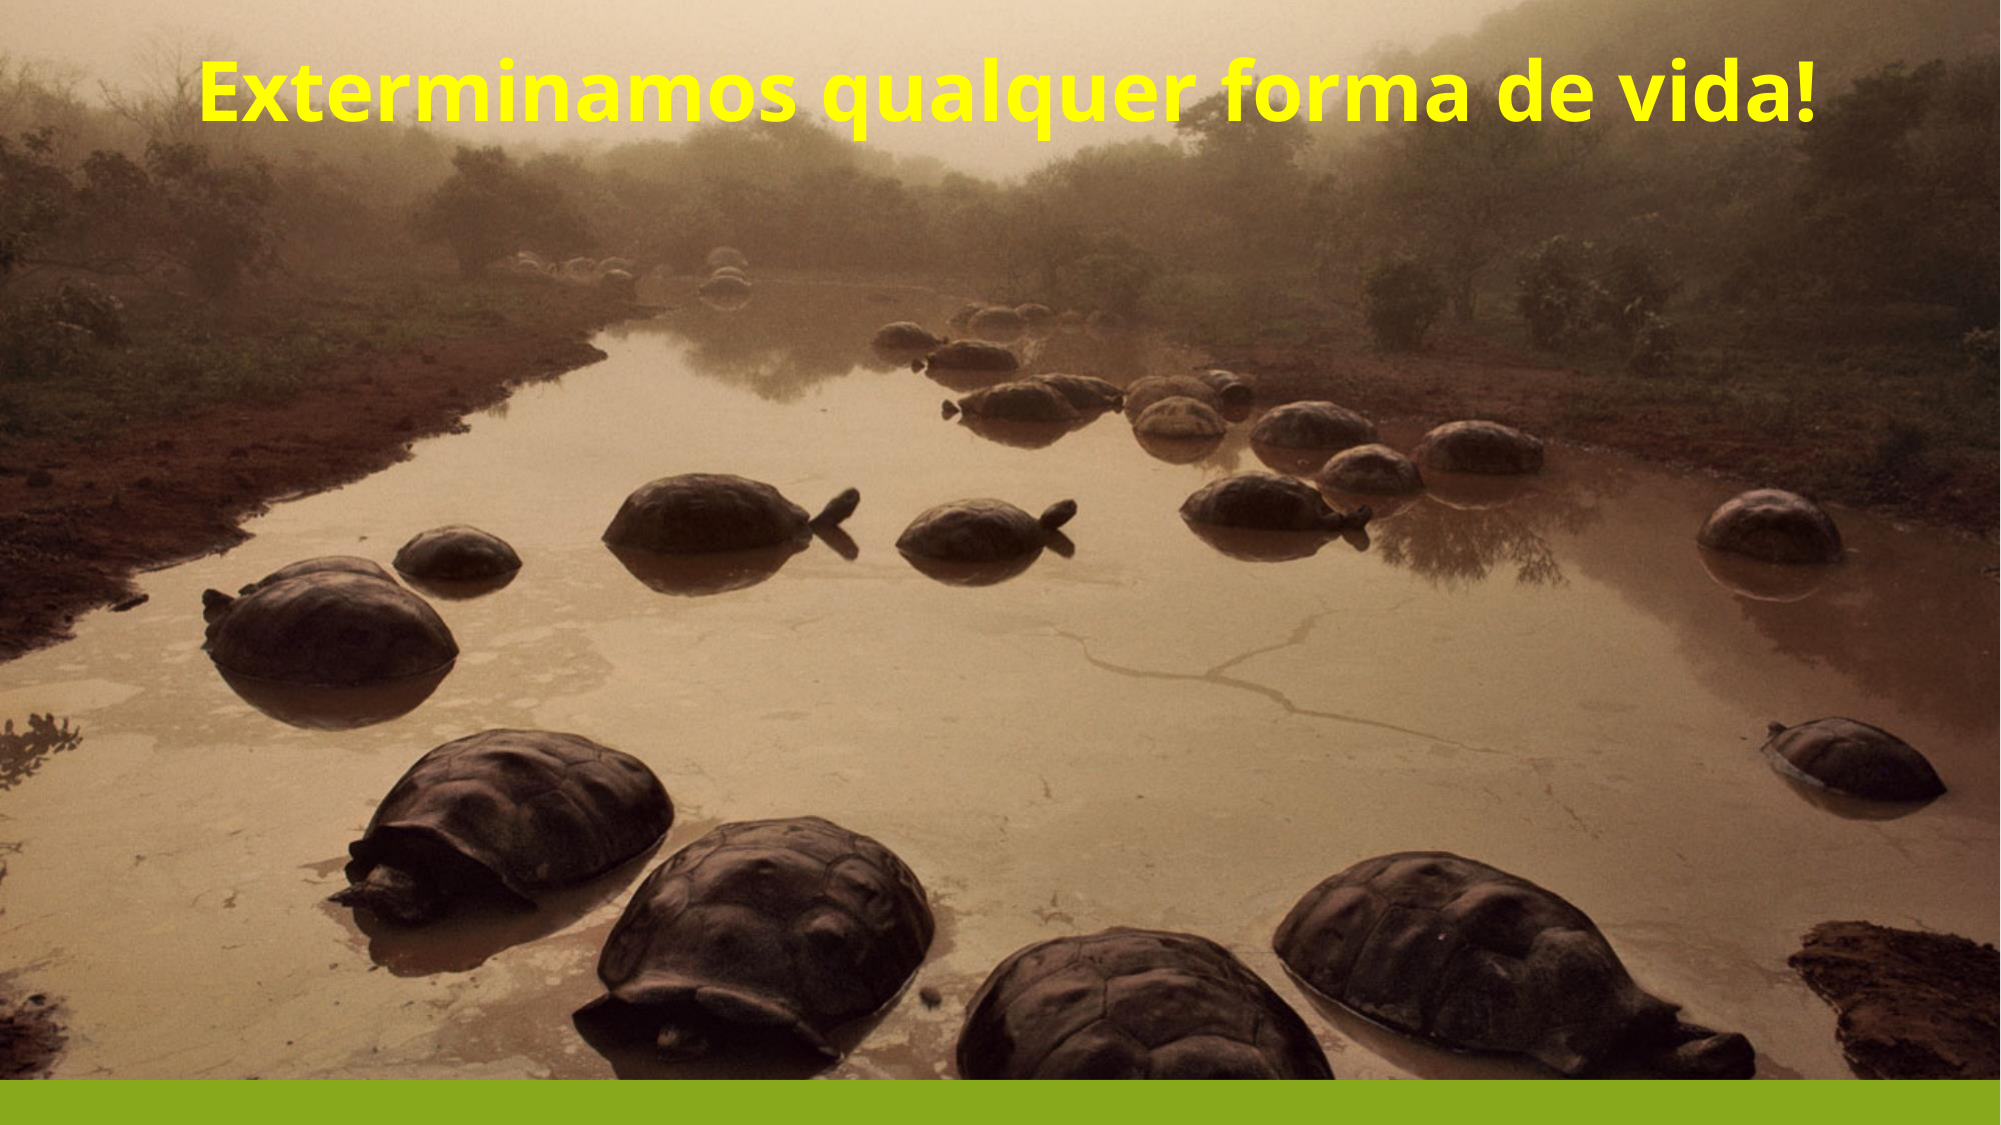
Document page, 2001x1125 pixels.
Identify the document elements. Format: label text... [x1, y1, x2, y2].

text_box Exterminamos qualquer forma de vida! [54, 31, 1960, 146]
picture [0, 0, 2001, 1125]
